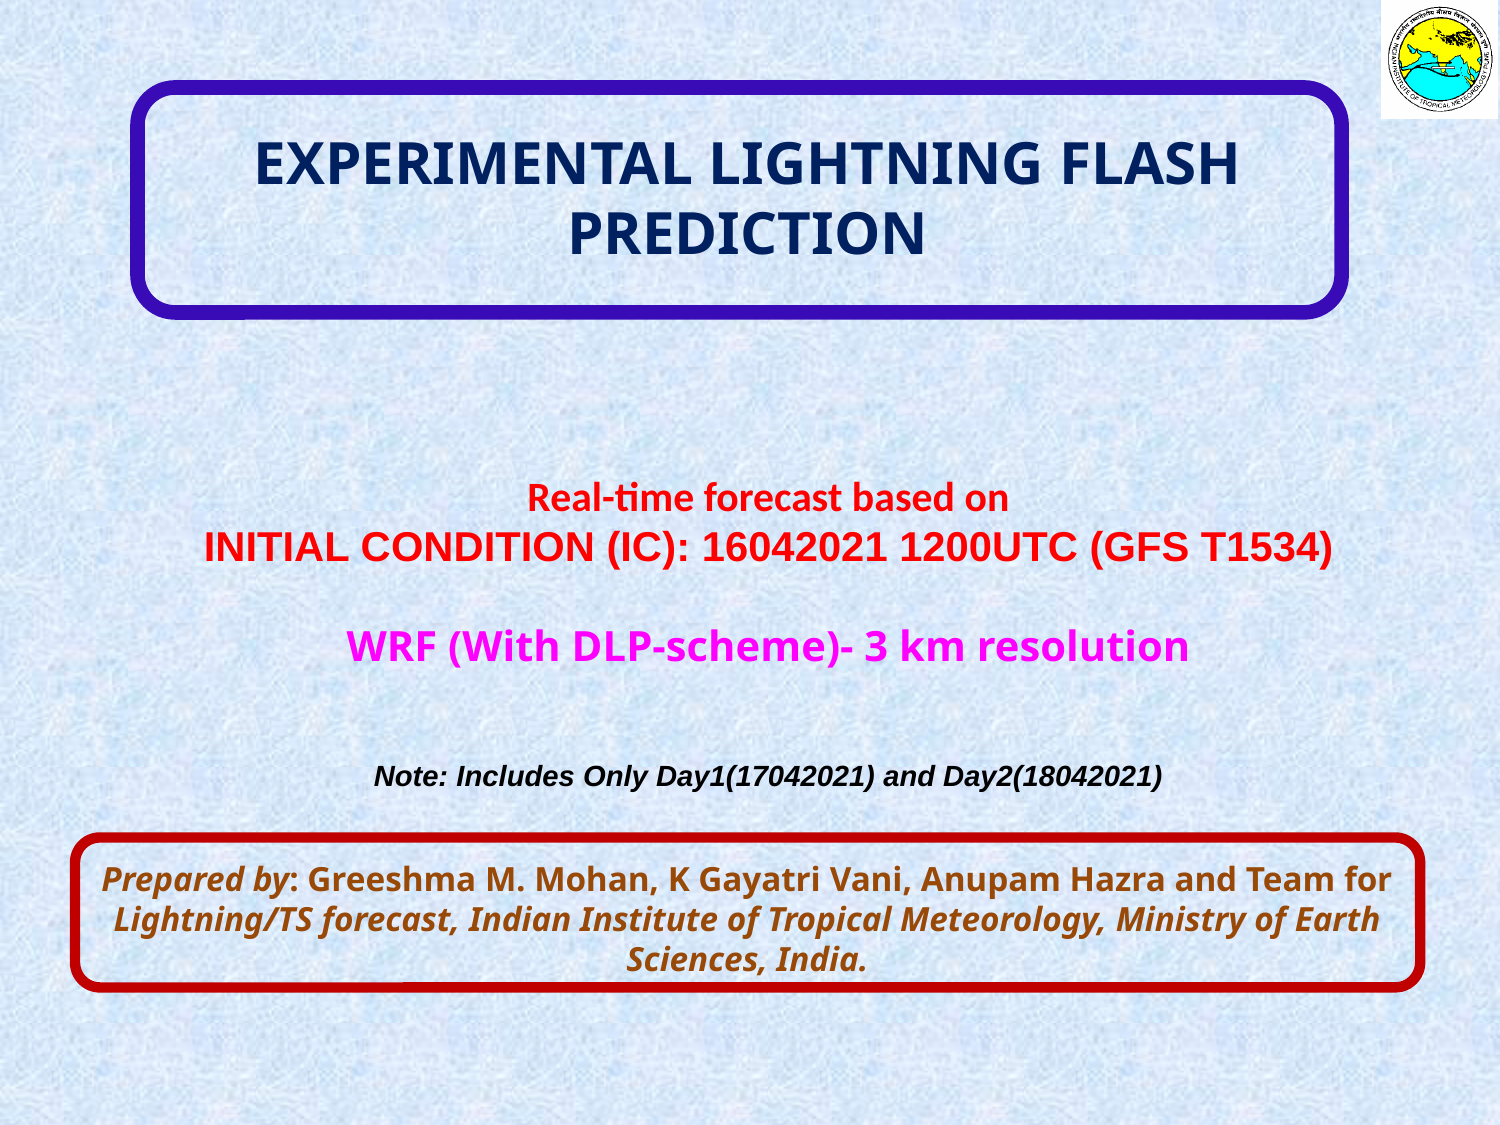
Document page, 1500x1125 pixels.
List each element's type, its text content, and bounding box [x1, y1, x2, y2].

text_box Note: Includes Only Day1(17042021) and Day2(18042021) [87, 749, 1458, 800]
text_box Real-time forecast based on INITIAL CONDITION (IC): 16042021 1200UTC (GFS T1534) WRF (With DLP-scheme)- 3 km resolution [87, 462, 1450, 678]
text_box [62, 837, 1433, 988]
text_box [137, 87, 1357, 313]
picture [0, 0, 1500, 1125]
